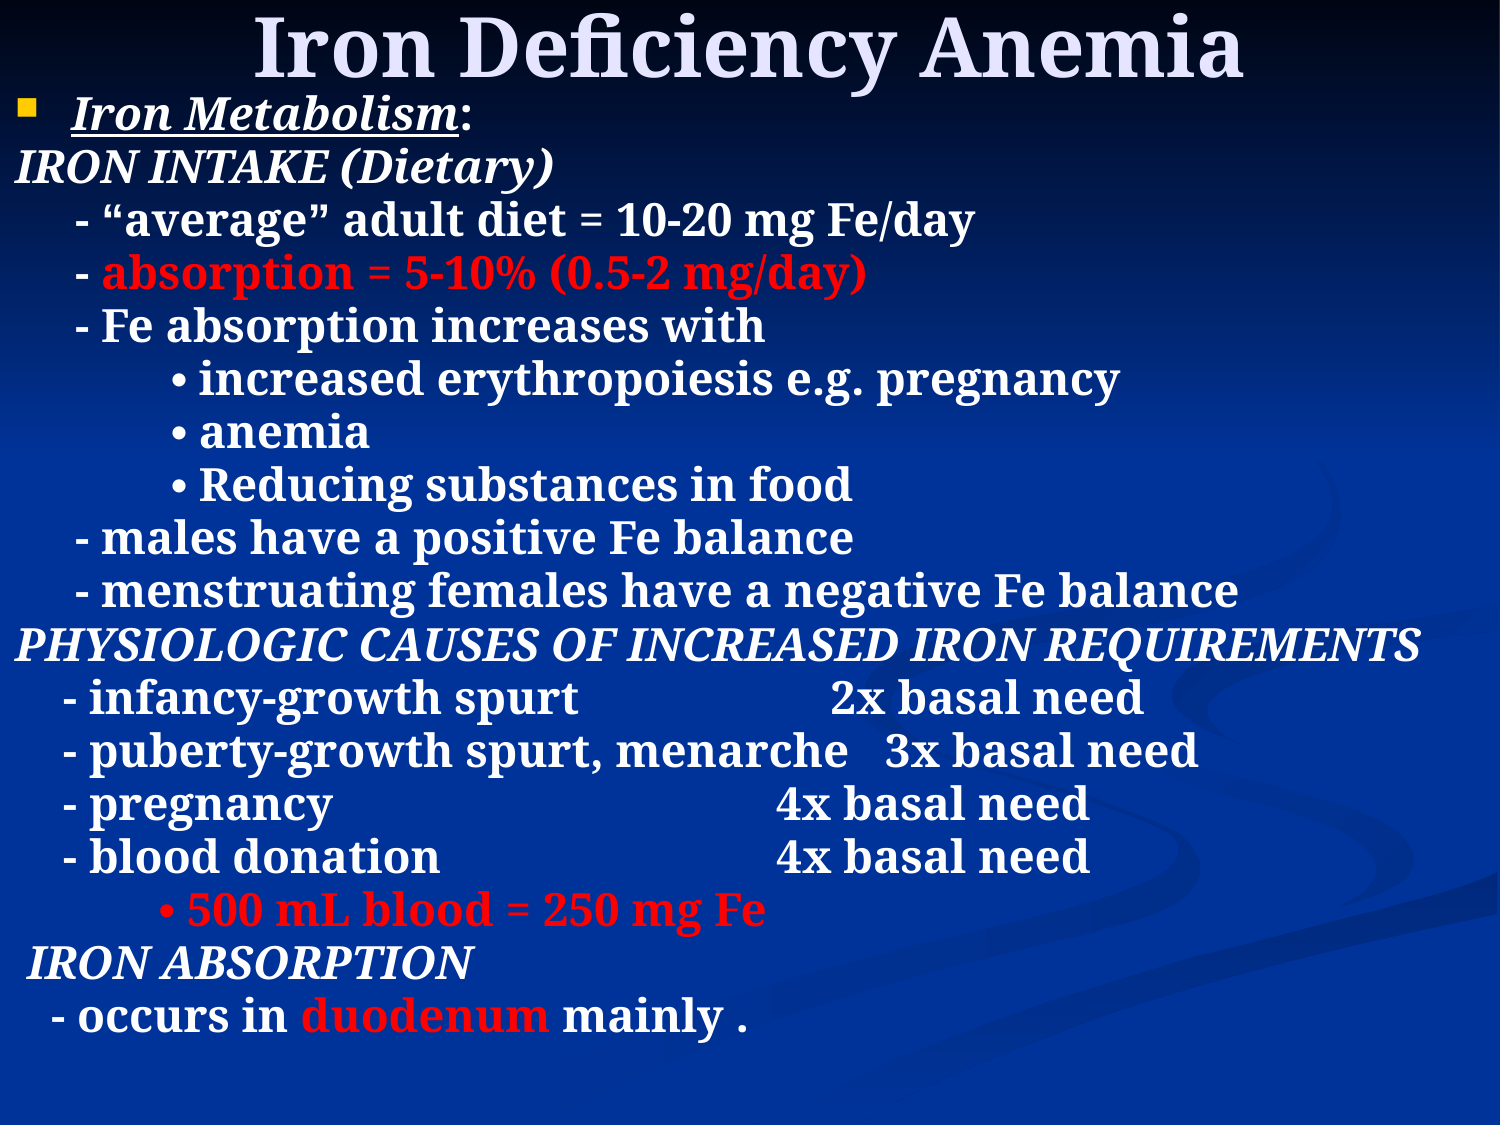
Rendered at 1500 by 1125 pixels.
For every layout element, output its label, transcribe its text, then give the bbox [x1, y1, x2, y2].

list Iron Metabolism: IRON INTAKE (Dietary) - “average” adult diet = 10-20 mg Fe/day - absorption = 5-10% (0.5-2 mg/day) - Fe absorption increases with • increased erythropoiesis e.g. pregnancy • anemia • Reducing substances in food - males have a positive Fe balance - menstruating females have a negative Fe balance PHYSIOLOGIC CAUSES OF INCREASED IRON REQUIREMENTS - infancy-growth spurt 2x basal need - puberty-growth spurt, menarche 3x basal need - pregnancy 4x basal need - blood donation 4x basal need • 500 mL blood = 250 mg Fe IRON ABSORPTION - occurs in duodenum mainly . [0, 87, 1500, 1125]
title Iron Deficiency Anemia [74, 0, 1426, 87]
